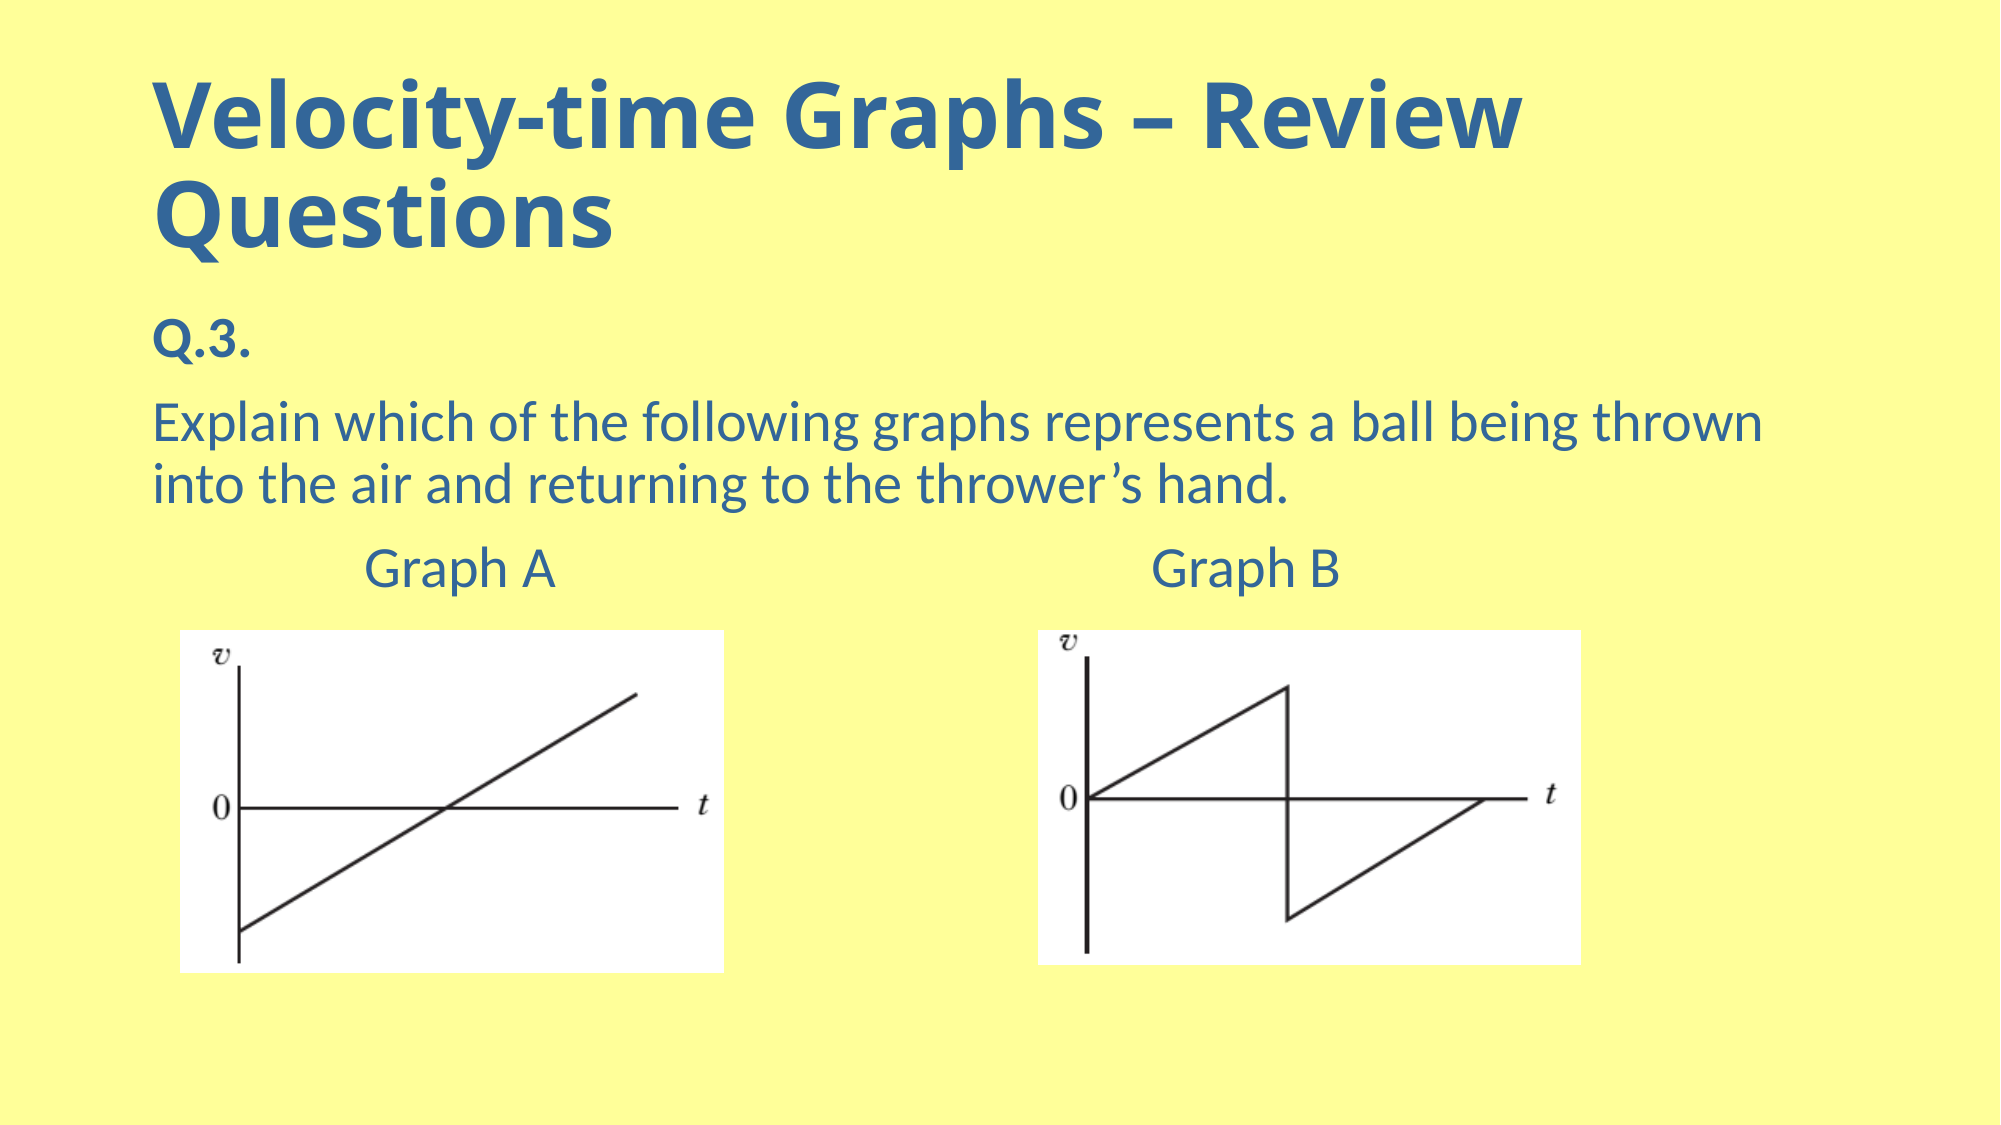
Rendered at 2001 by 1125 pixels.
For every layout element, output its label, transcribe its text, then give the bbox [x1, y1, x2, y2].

list Q.3. Explain which of the following graphs represents a ball being thrown into the air and returning to the thrower’s hand. Graph A Graph B [137, 299, 1863, 1014]
picture [180, 630, 724, 973]
picture [1038, 630, 1581, 965]
title Velocity-time Graphs – Review Questions [137, 59, 1863, 278]
